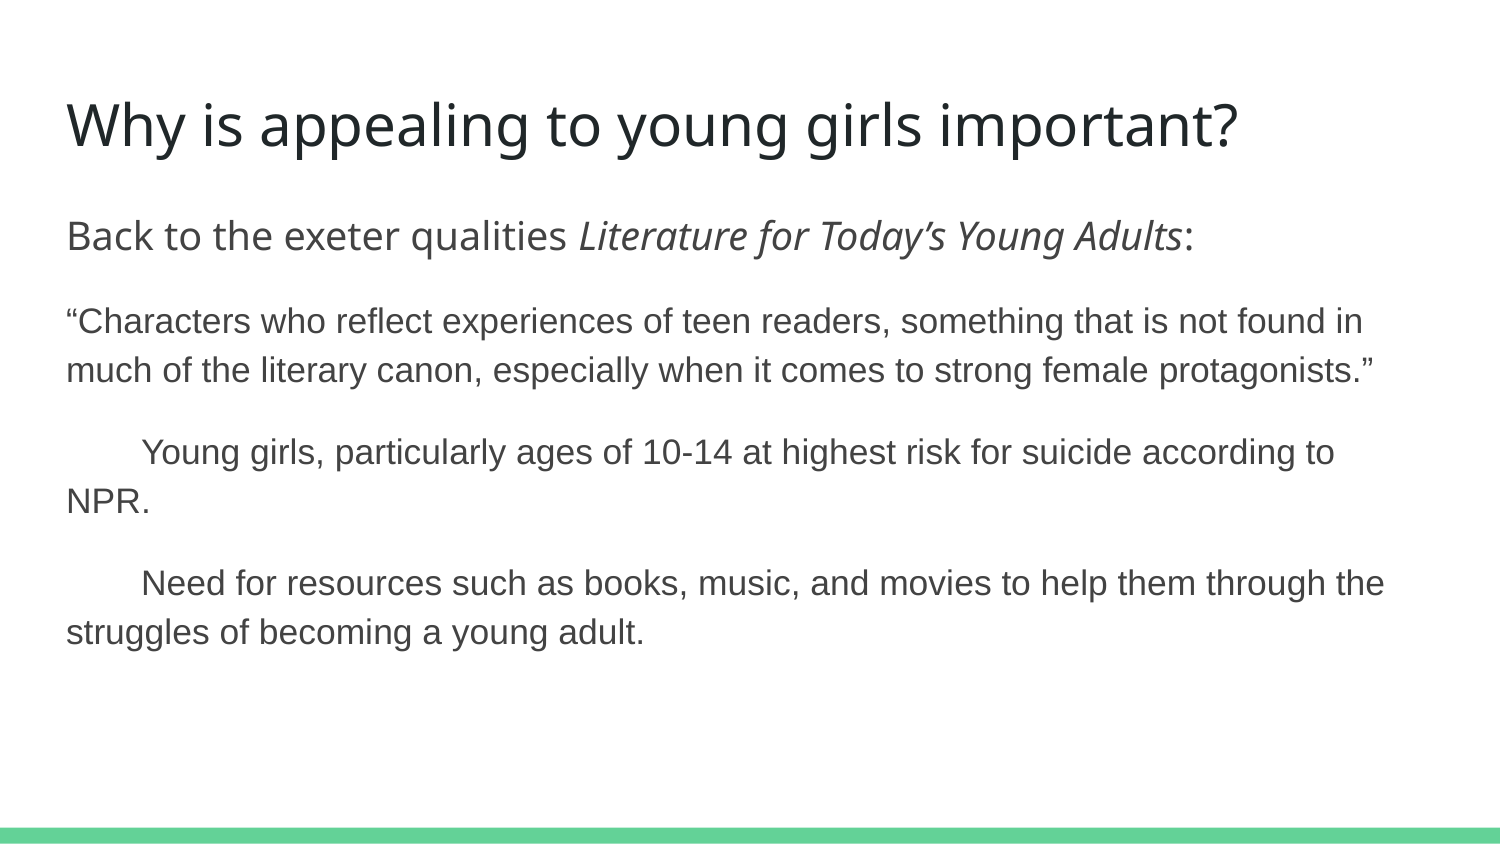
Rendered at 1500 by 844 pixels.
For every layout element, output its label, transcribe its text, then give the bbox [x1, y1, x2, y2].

list Back to the exeter qualities Literature for Today’s Young Adults: “Characters who reflect experiences of teen readers, something that is not found in much of the literary canon, especially when it comes to strong female protagonists.” Young girls, particularly ages of 10-14 at highest risk for suicide according to NPR. Need for resources such as books, music, and movies to help them through the struggles of becoming a young adult. [51, 189, 1449, 750]
title Why is appealing to young girls important? [51, 72, 1449, 167]
